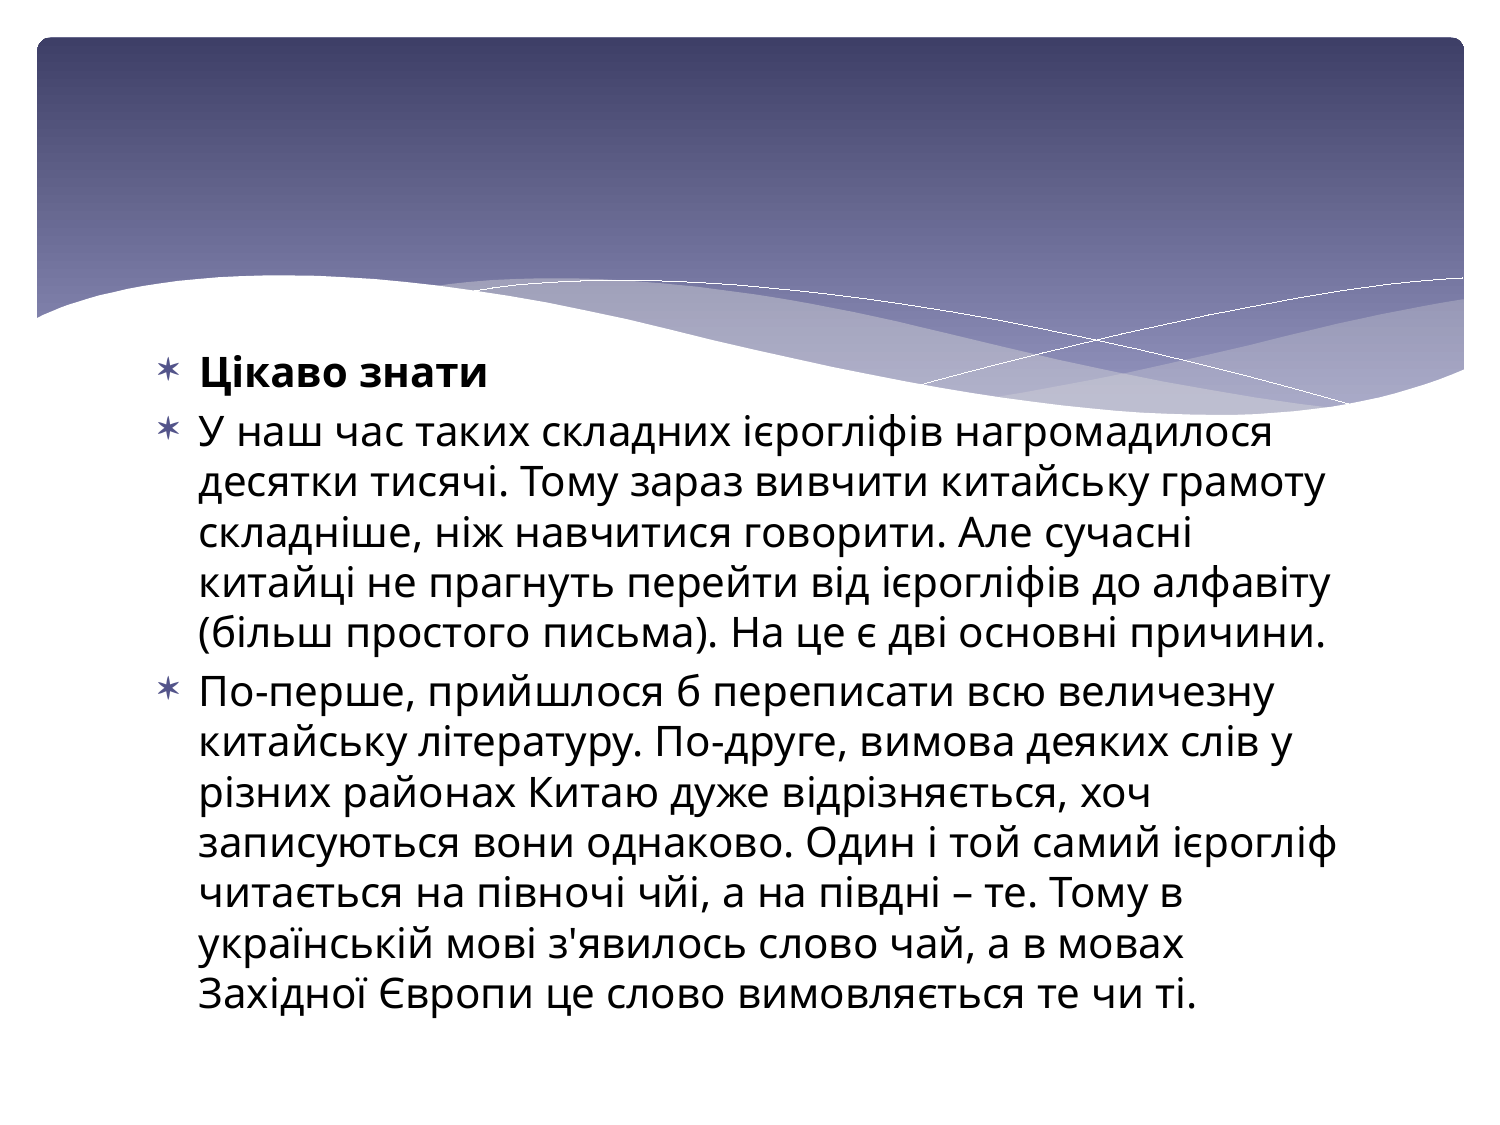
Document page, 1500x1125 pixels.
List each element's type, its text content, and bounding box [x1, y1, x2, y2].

list Цікаво знати У наш час таких складних ієрогліфів нагромадилося десятки тисячі. Тому зараз вивчити китайську грамоту складніше, ніж навчитися говорити. Але сучасні китайці не прагнуть перейти від ієрогліфів до алфавіту (більш простого письма). На це є дві основні причини. По-перше, прийшлося б переписати всю величезну китайську літературу. По-друге, вимова деяких слів у різних районах Китаю дуже відрізняється, хоч записуються вони однаково. Один і той самий ієрогліф читається на півночі чйі, а на півдні – те. Тому в українській мові з'явилось слово чай, а в мовах Західної Європи це слово вимовляється те чи ті. [143, 338, 1359, 1071]
